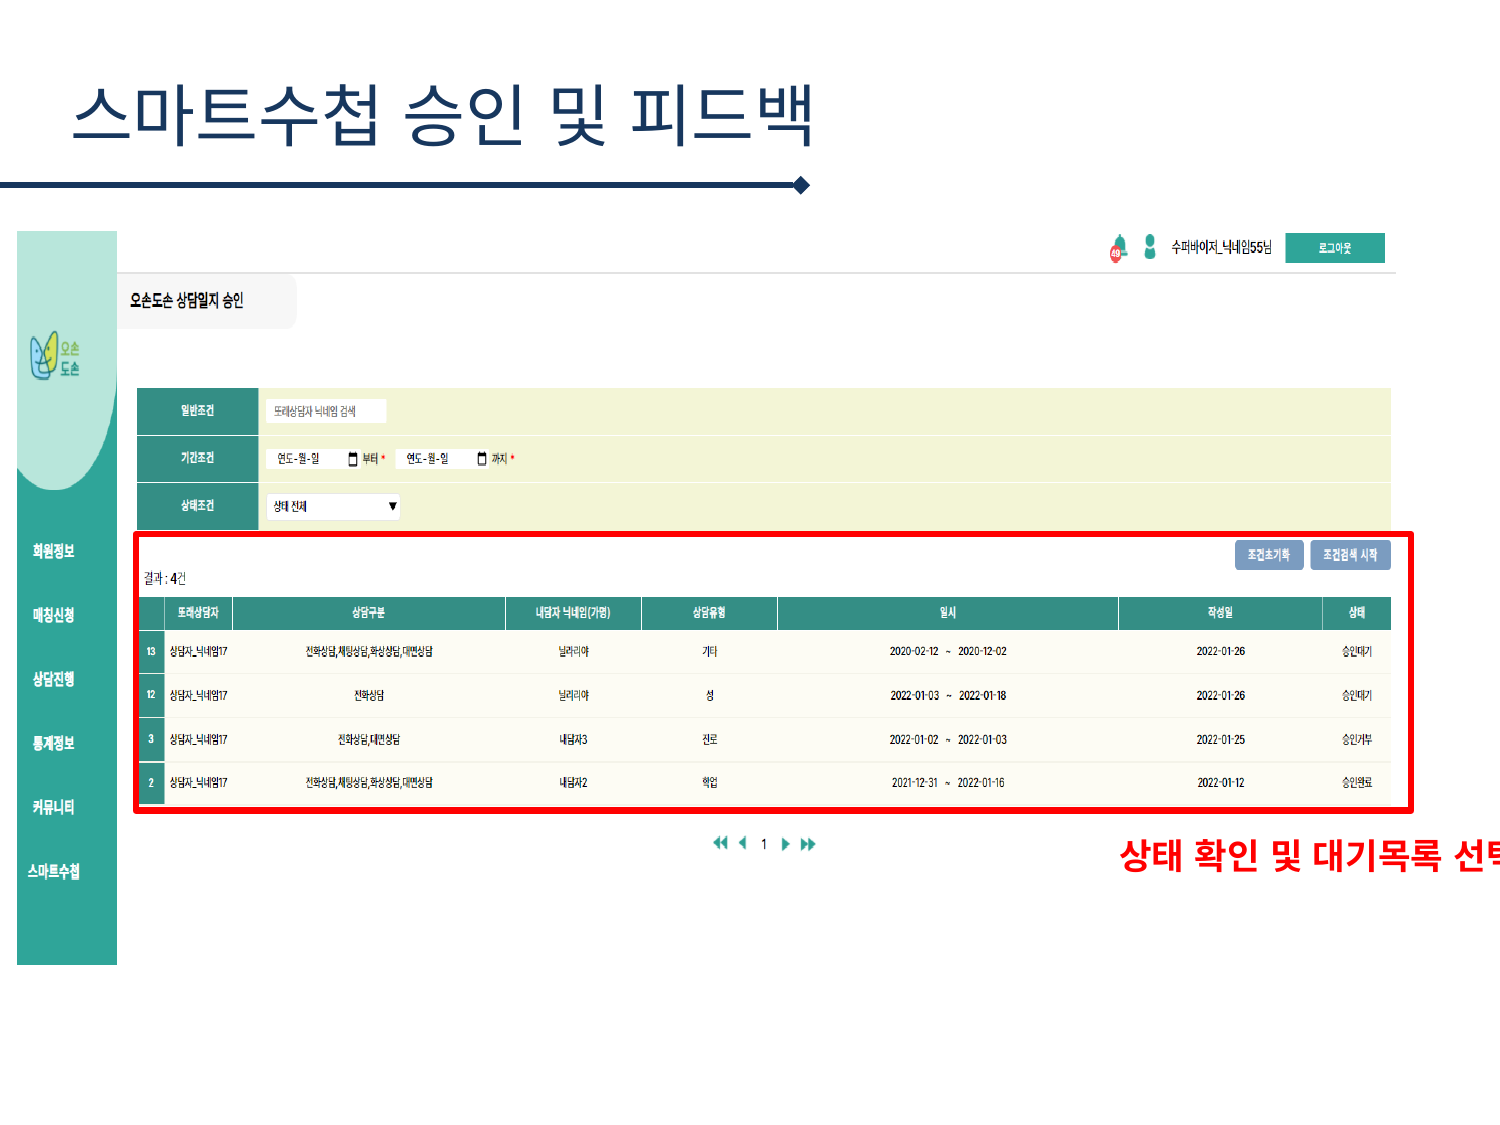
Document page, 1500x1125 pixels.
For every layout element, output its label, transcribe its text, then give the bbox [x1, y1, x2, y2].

text_box [1400, 532, 1413, 813]
text_box 스마트수첩 승인 및 피드백 [0, 38, 906, 190]
picture [17, 231, 1396, 965]
text_box 상태 확인 및 대기목록 선택! [1400, 826, 1500, 884]
